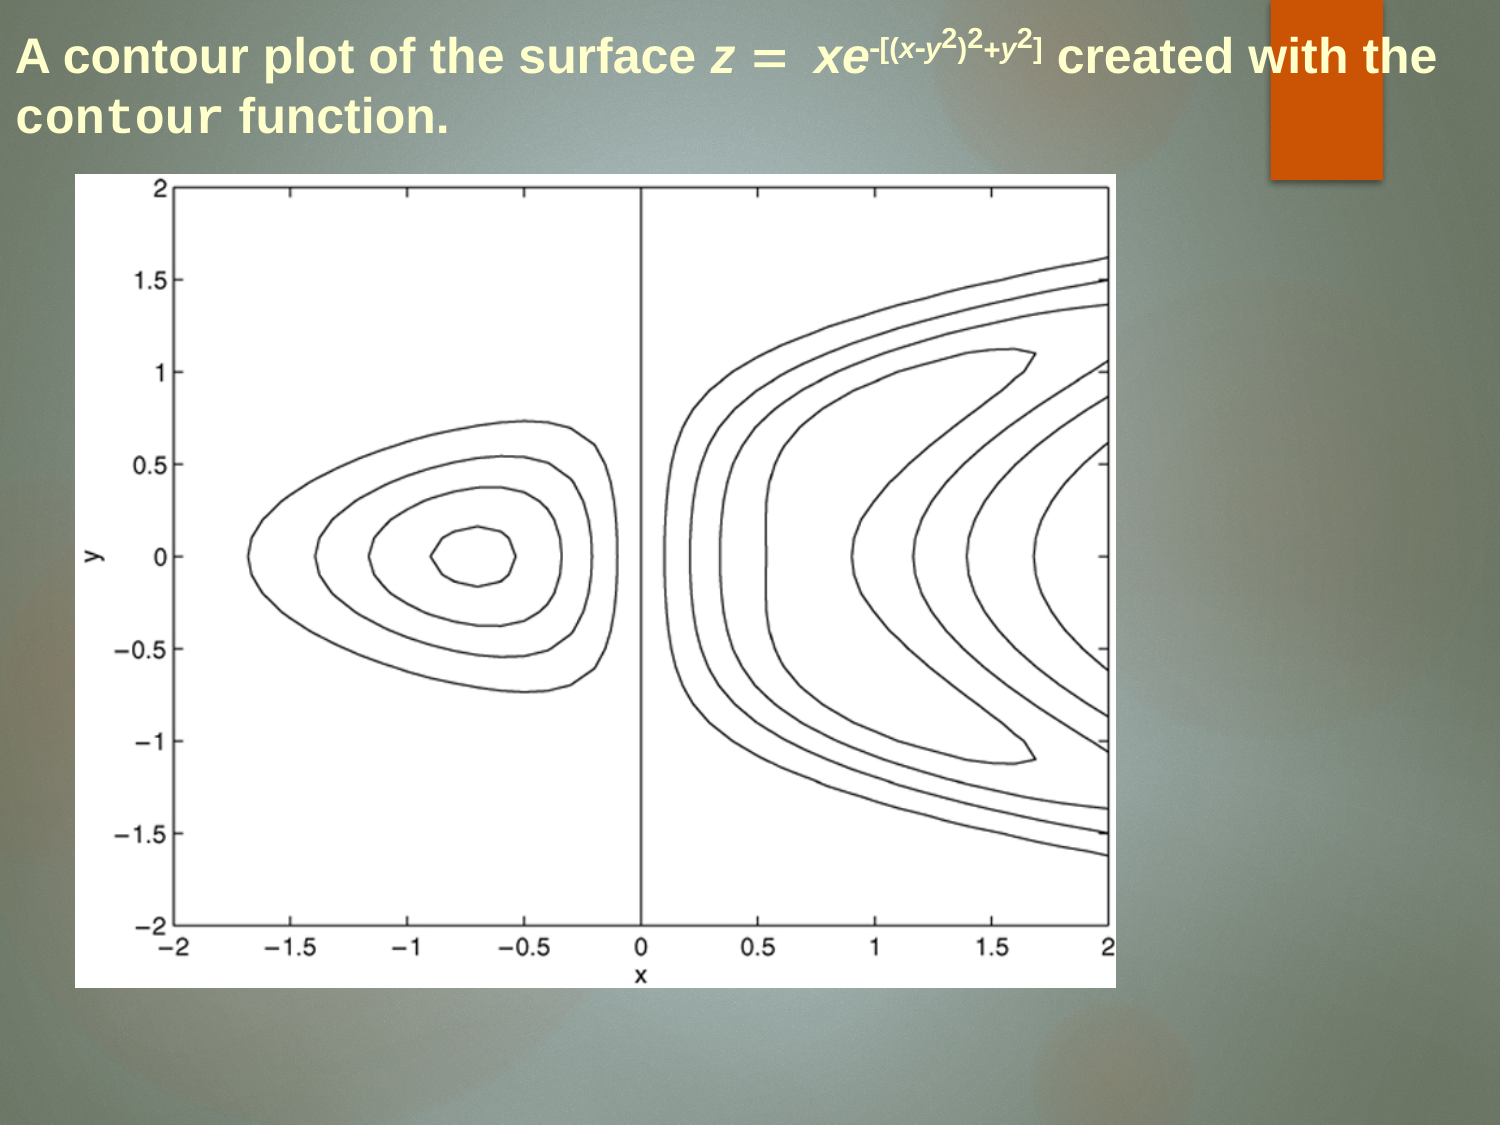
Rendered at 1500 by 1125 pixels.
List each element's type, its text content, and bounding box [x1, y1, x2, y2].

picture [74, 174, 1116, 989]
text_box A contour plot of the surface z = xe-[(x-y2)2+y2] created with the contour function. [0, 12, 1500, 151]
